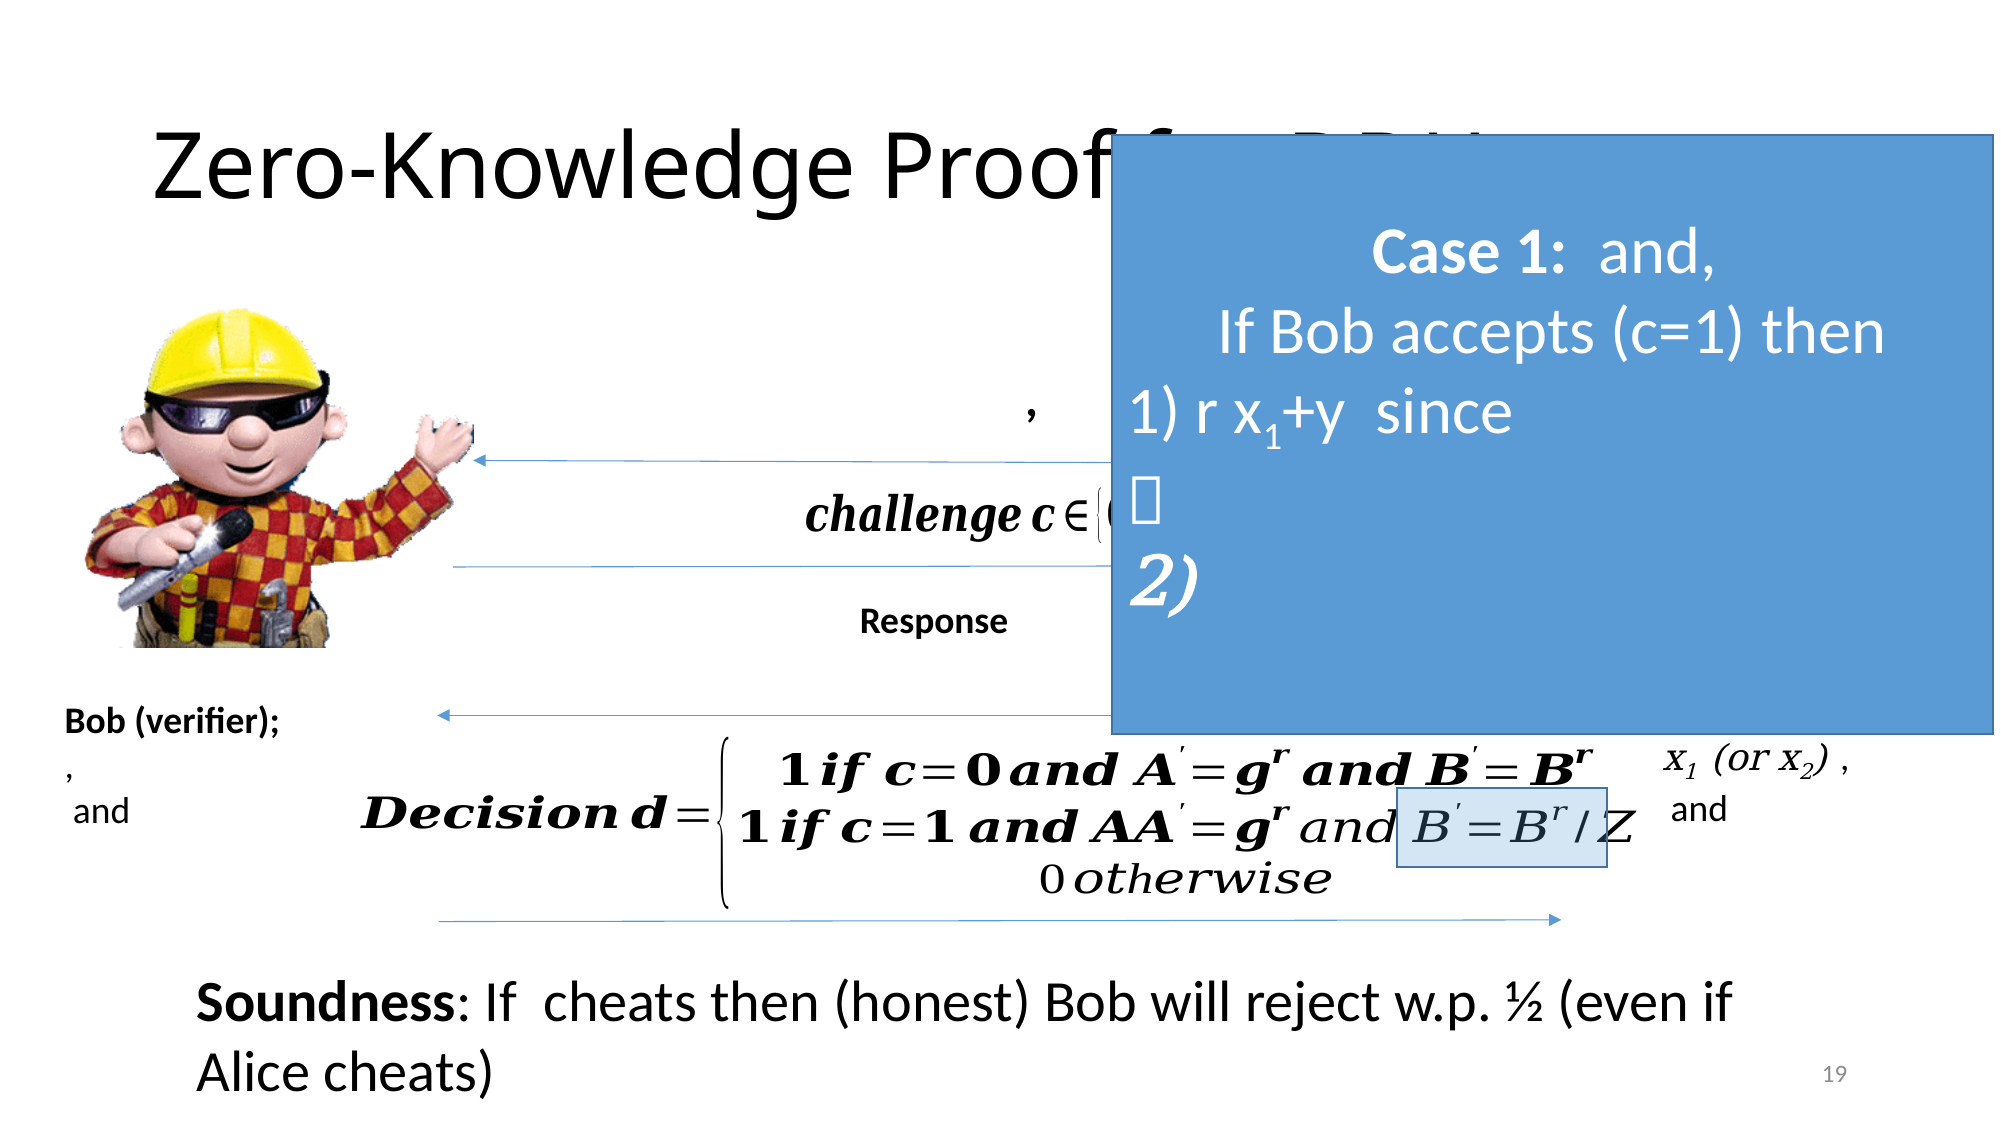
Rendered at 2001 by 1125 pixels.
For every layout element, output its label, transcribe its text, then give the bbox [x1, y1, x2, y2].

picture [81, 306, 474, 648]
slide_number 19 [1412, 1042, 1863, 1103]
title Zero-Knowledge Proof for DDH [137, 59, 1863, 278]
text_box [473, 460, 1638, 465]
picture [1606, 308, 1863, 658]
text_box [1396, 787, 1608, 868]
